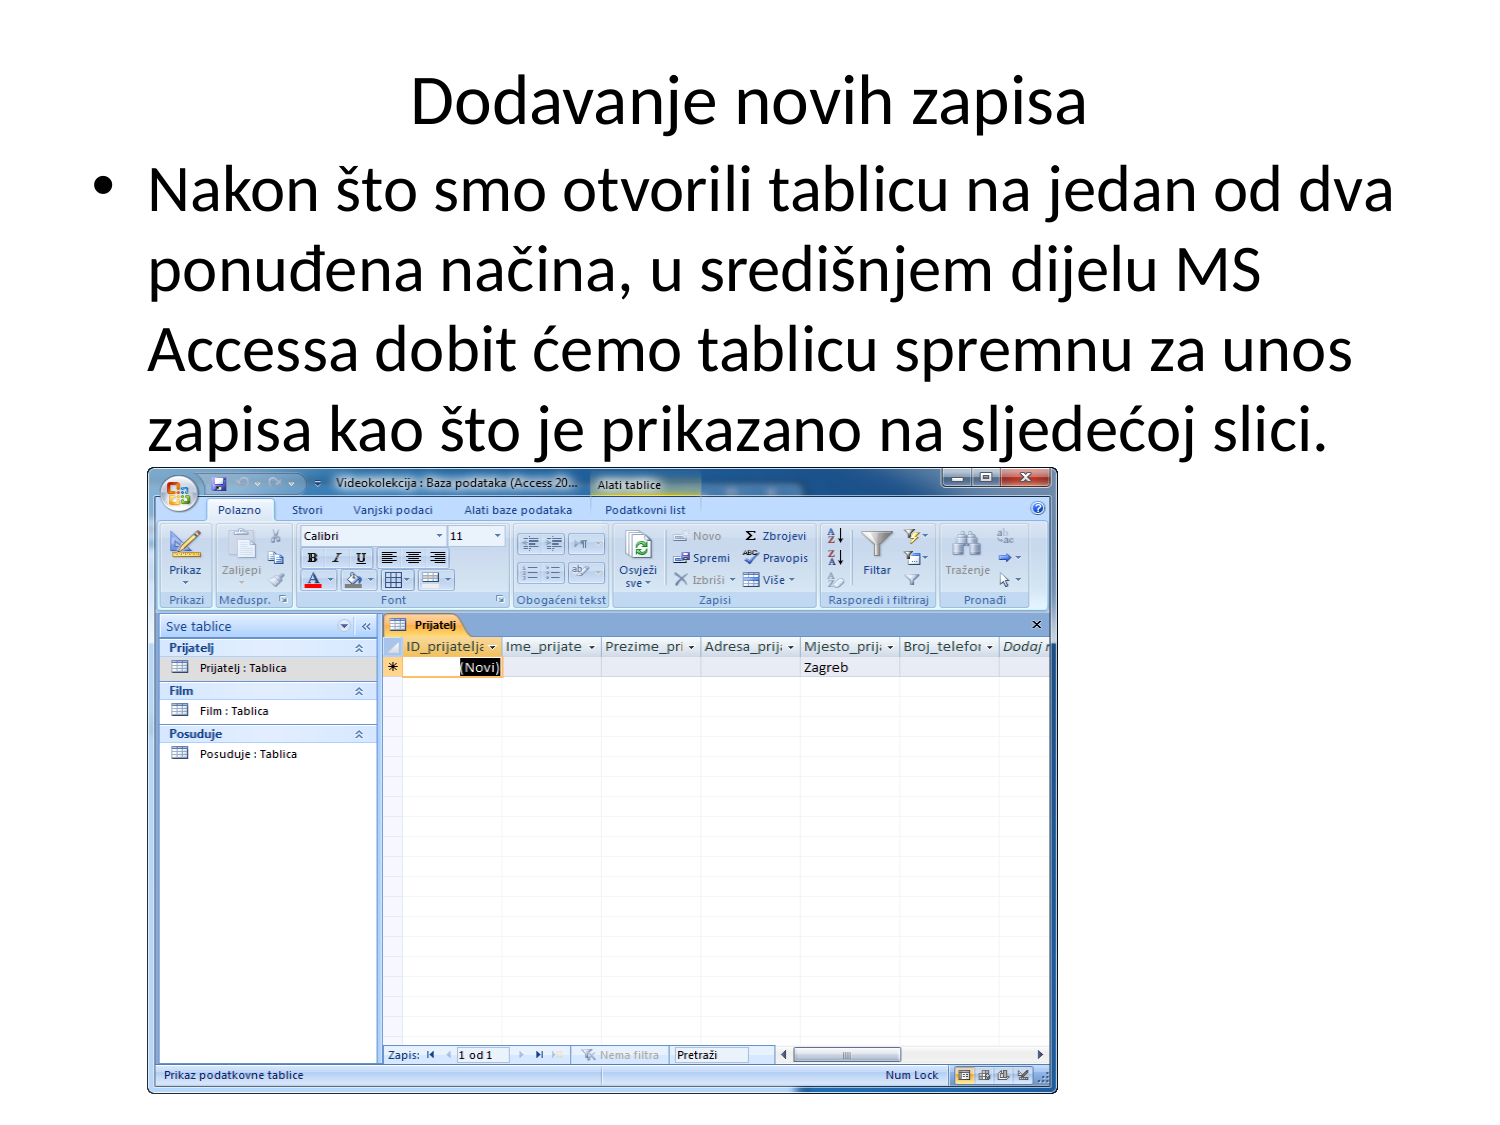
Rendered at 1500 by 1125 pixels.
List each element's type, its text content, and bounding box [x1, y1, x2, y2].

picture [147, 467, 1058, 1095]
title Dodavanje novih zapisa [75, 45, 1425, 233]
list Nakon što smo otvorili tablicu na jedan od dva ponuđena načina, u središnjem dijelu MS Accessa dobit ćemo tablicu spremnu za unos zapisa kao što je prikazano na sljedećoj slici. [76, 137, 1427, 880]
